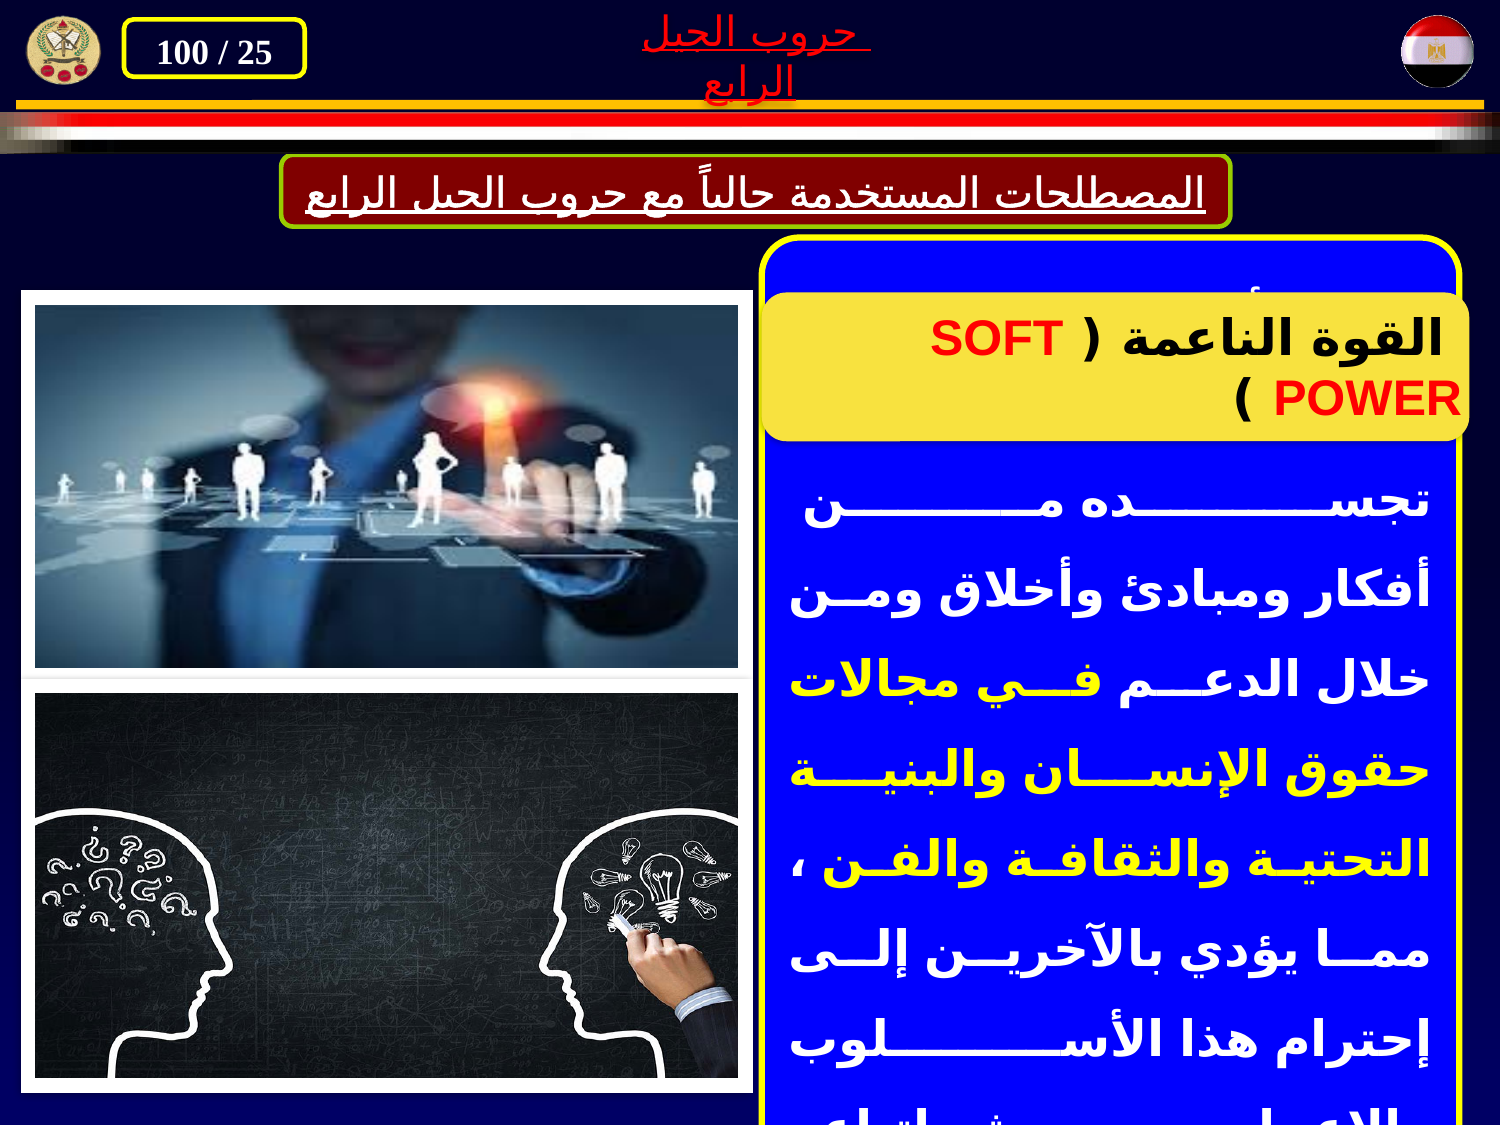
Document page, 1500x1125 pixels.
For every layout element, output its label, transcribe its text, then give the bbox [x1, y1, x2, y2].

picture [1401, 15, 1474, 88]
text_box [0, 111, 1500, 154]
text_box وتعني أن يكون للدولة قوة روحية ومعنوية من خلال ما تجسده من أفكار ومبادئ وأخلاق ومن خلال الدعم في مجالات حقوق الإنسان والبنية التحتية والثقافة والفن ، مما يؤدي بالآخرين إلى إحترام هذا الأسلوب والإعجاب به ومن ثم إتباعه . [761, 237, 1460, 304]
picture [34, 692, 739, 1079]
picture [34, 304, 739, 669]
text_box القوة الناعمة ( Soft power ) [761, 292, 1470, 442]
text_box المصطلحات المستخدمة حالياً مع حروب الجيل الرابع [281, 163, 1231, 227]
picture [25, 15, 102, 85]
text_box وتعني أن يكون للدولة قوة روحية ومعنوية من خلال ما تجسده من أفكار ومبادئ وأخلاق ومن خلال الدعم في مجالات حقوق الإنسان والبنية التحتية والثقافة والفن ، مما يؤدي بالآخرين إلى إحترام هذا الأسلوب والإعجاب به ومن ثم إتباعه . [761, 435, 1460, 1125]
